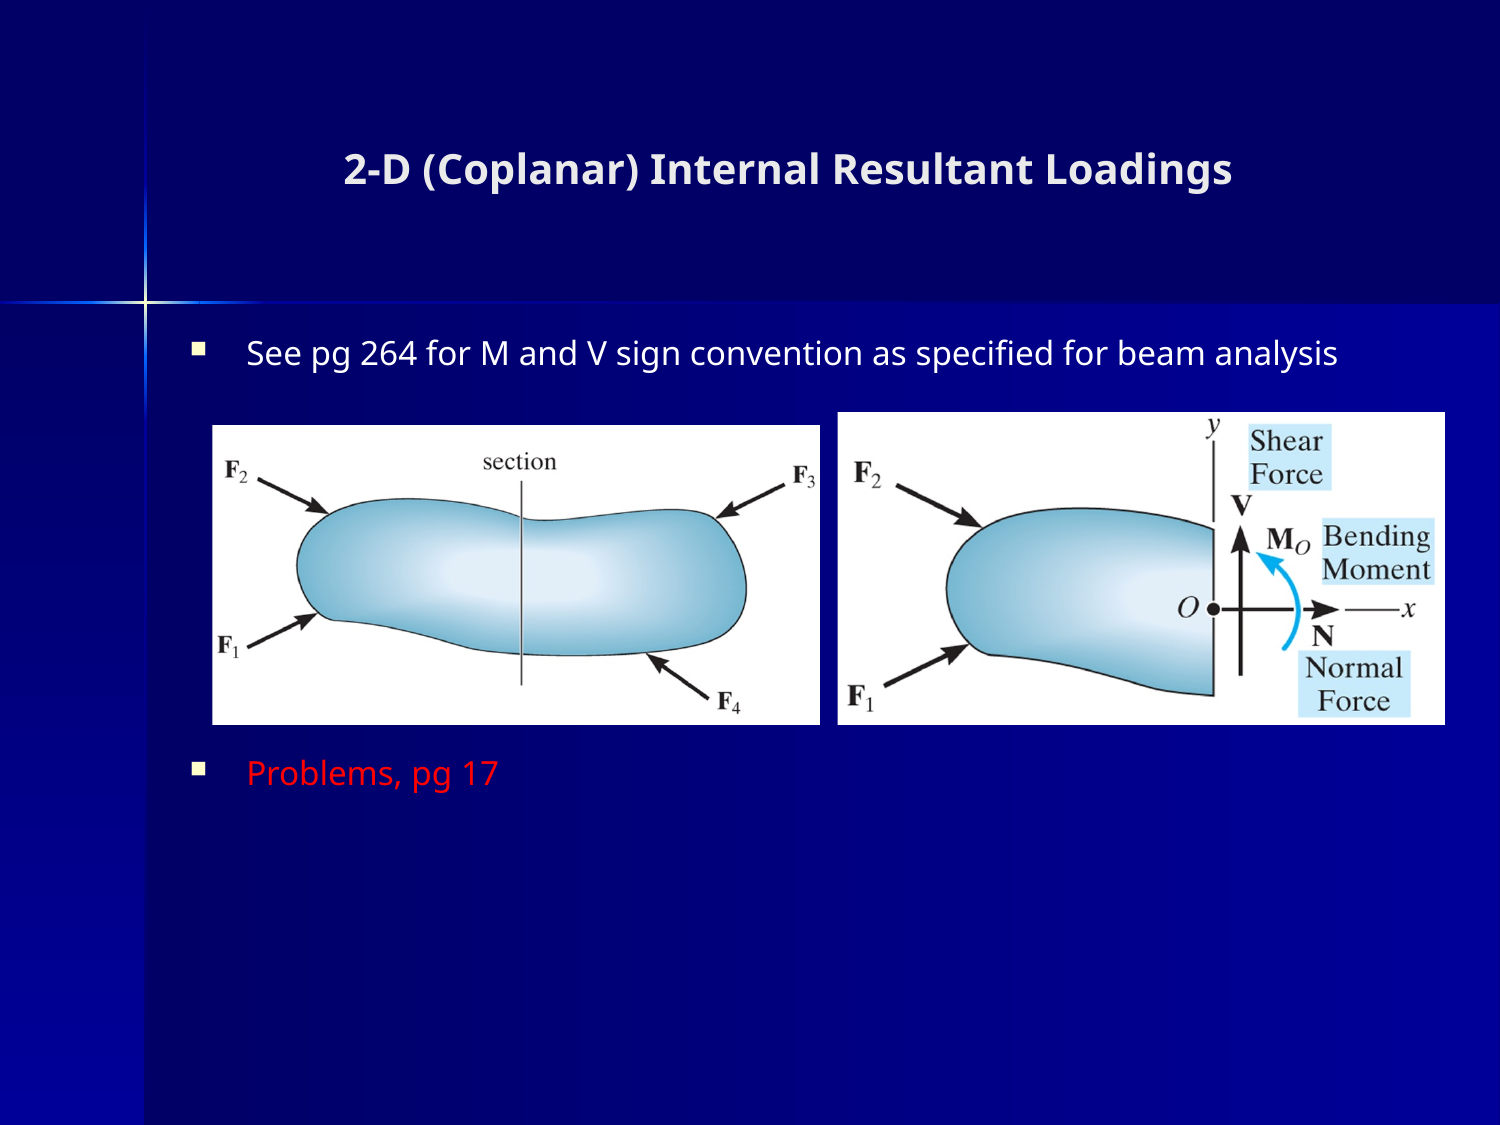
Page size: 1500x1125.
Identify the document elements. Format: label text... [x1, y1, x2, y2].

picture [837, 412, 1446, 726]
title 2-D (Coplanar) Internal Resultant Loadings [174, 49, 1413, 286]
list See pg 264 for M and V sign convention as specified for beam analysis Problems, pg 17 [174, 324, 1413, 1001]
picture [212, 424, 821, 726]
